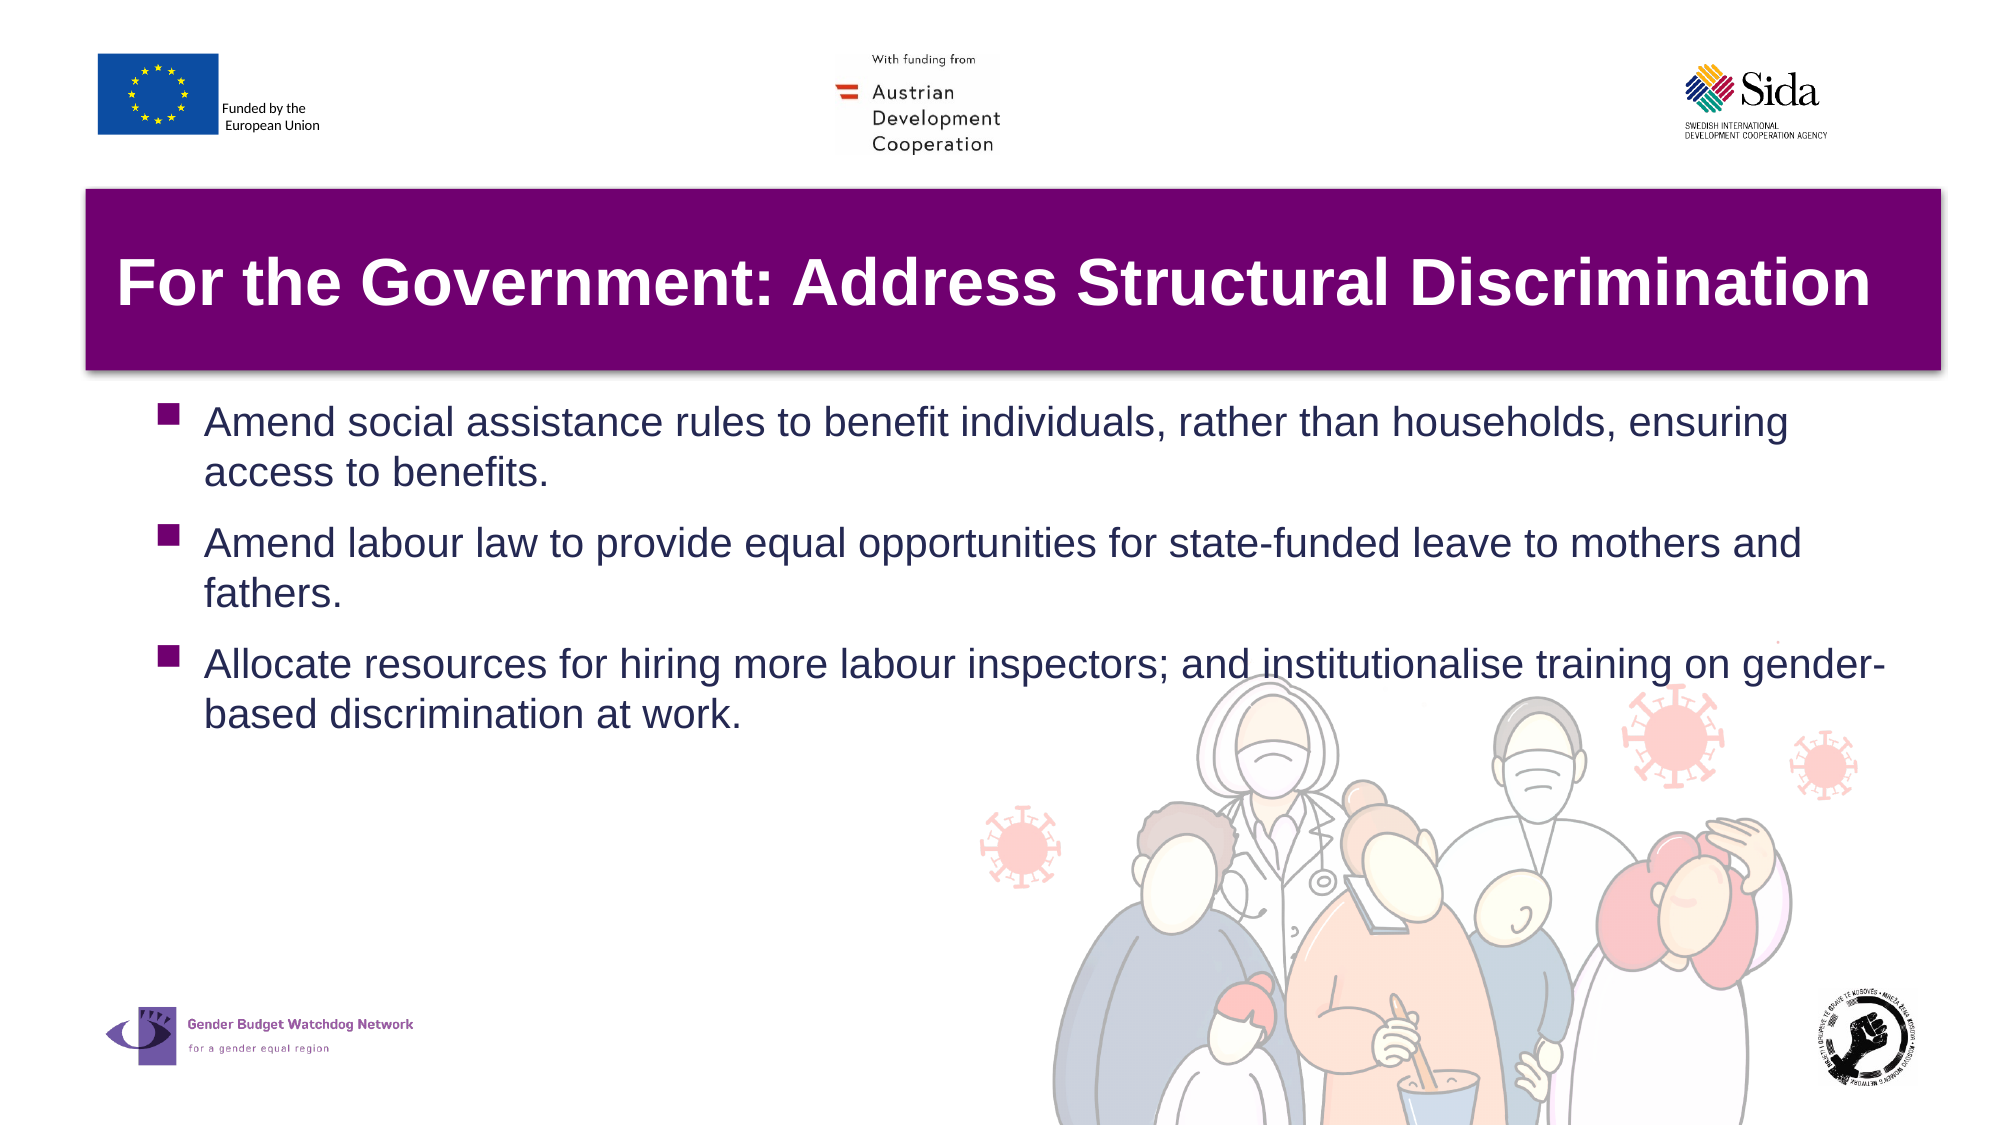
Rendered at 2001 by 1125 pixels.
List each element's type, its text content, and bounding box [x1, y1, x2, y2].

picture [1600, 0, 1905, 188]
picture [95, 51, 221, 137]
picture [890, 987, 1940, 1125]
picture [835, 54, 1000, 155]
list Amend social assistance rules to benefit individuals, rather than households, ensuring access to benefits. Amend labour law to provide equal opportunities for state-funded leave to mothers and fathers. Allocate resources for hiring more labour inspectors; and institutionalise training on gender-based discrimination at work. [85, 387, 1941, 987]
picture [95, 987, 426, 1099]
title For the Government: Address Structural Discrimination [101, 193, 1957, 365]
